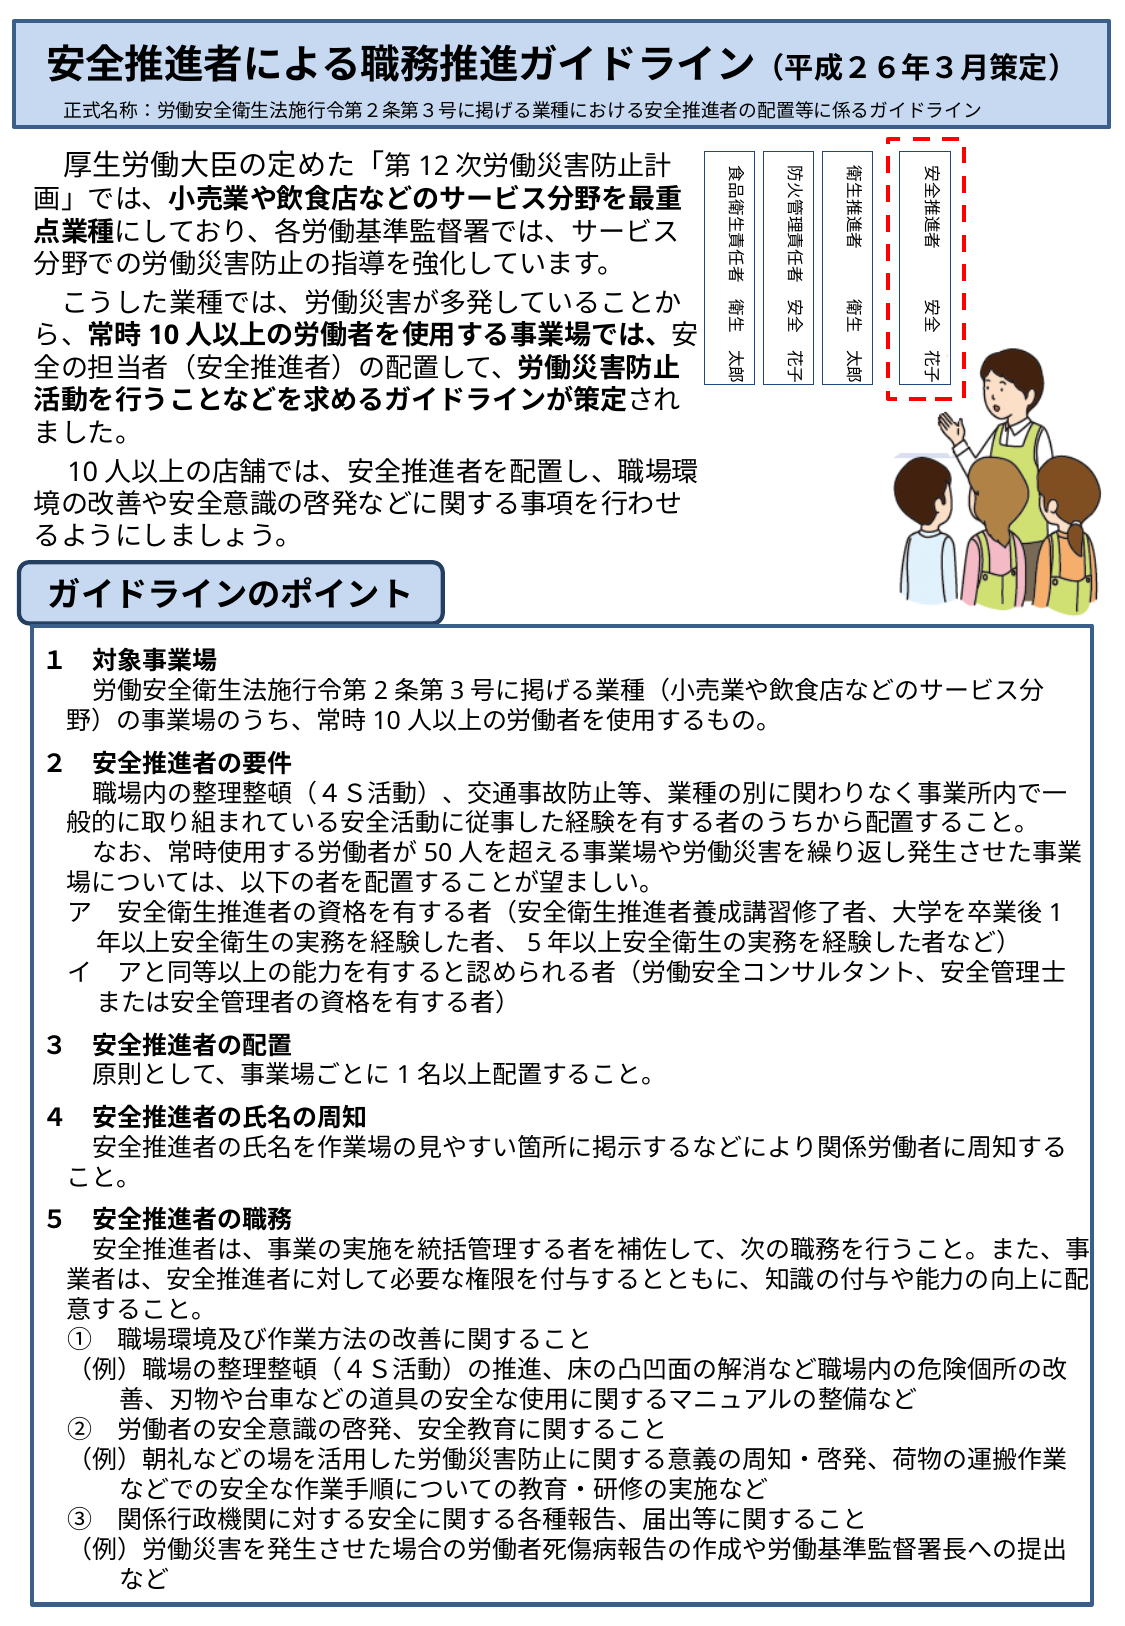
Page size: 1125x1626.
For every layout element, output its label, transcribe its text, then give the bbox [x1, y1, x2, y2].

text_box １ 対象事業場 労働安全衛生法施行令第2条第3号に掲げる業種（小売業や飲食店などのサービス分野）の事業場のうち、常時10人以上の労働者を使用するもの。 ２ 安全推進者の要件 職場内の整理整頓（４Ｓ活動）、交通事故防止等、業種の別に関わりなく事業所内で一般的に取り組まれている安全活動に従事した経験を有する者のうちから配置すること。 なお、常時使用する労働者が50人を超える事業場や労働災害を繰り返し発生させた事業場については、以下の者を配置することが望ましい。 ア 安全衛生推進者の資格を有する者（安全衛生推進者養成講習修了者、大学を卒業後1年以上安全衛生の実務を経験した者、5年以上安全衛生の実務を経験した者など） イ アと同等以上の能力を有すると認められる者（労働安全コンサルタント、安全管理士または安全管理者の資格を有する者） ３ 安全推進者の配置 原則として、事業場ごとに1名以上配置すること。 ４ 安全推進者の氏名の周知 安全推進者の氏名を作業場の見やすい箇所に掲示するなどにより関係労働者に周知すること。 ５ 安全推進者の職務 安全推進者は、事業の実施を統括管理する者を補佐して、次の職務を行うこと。また、事業者は、安全推進者に対して必要な権限を付与するとともに、知識の付与や能力の向上に配意すること。 ① 職場環境及び作業方法の改善に関すること （例）職場の整理整頓（４Ｓ活動）の推進、床の凸凹面の解消など職場内の危険個所の改善、刃物や台車などの道具の安全な使用に関するマニュアルの整備など ② 労働者の安全意識の啓発、安全教育に関すること （例）朝礼などの場を活用した労働災害防止に関する意義の周知・啓発、荷物の運搬作業などでの安全な作業手順についての教育・研修の実施など ③ 関係行政機関に対する安全に関する各種報告、届出等に関すること （例）労働災害を発生させた場合の労働者死傷病報告の作成や労働基準監督署長への提出など [28, 637, 1106, 1601]
text_box ガイドラインのポイント [19, 562, 443, 624]
text_box 防火管理責任者 安全 花子 [763, 151, 814, 385]
picture [886, 346, 1107, 619]
text_box [30, 624, 1094, 637]
text_box 厚生労働大臣の定めた「第12次労働災害防止計画」では、小売業や飲食店などのサービス分野を最重点業種にしており、各労働基準監督署では、サービス分野での労働災害防止の指導を強化しています。 こうした業種では、労働災害が多発していることから、常時10人以上の労働者を使用する事業場では、安全の担当者（安全推進者）の配置して、労働災害防止活動を行うことなどを求めるガイドラインが策定されました。 10人以上の店舗では、安全推進者を配置し、職場環境の改善や安全意識の啓発などに関する事項を行わせるようにしましょう。 [19, 139, 715, 559]
text_box 安全推進者による職務推進ガイドライン（平成２６年３月策定） [12, 19, 1111, 129]
text_box 正式名称：労働安全衛生法施行令第２条第３号に掲げる業種における安全推進者の配置等に係るガイドライン [32, 86, 1097, 121]
text_box [886, 137, 966, 345]
text_box [30, 1601, 1094, 1607]
text_box 衛生推進者 衛生 太郎 [822, 151, 873, 385]
text_box 食品衛生責任者 衛生 太郎 [704, 151, 755, 385]
